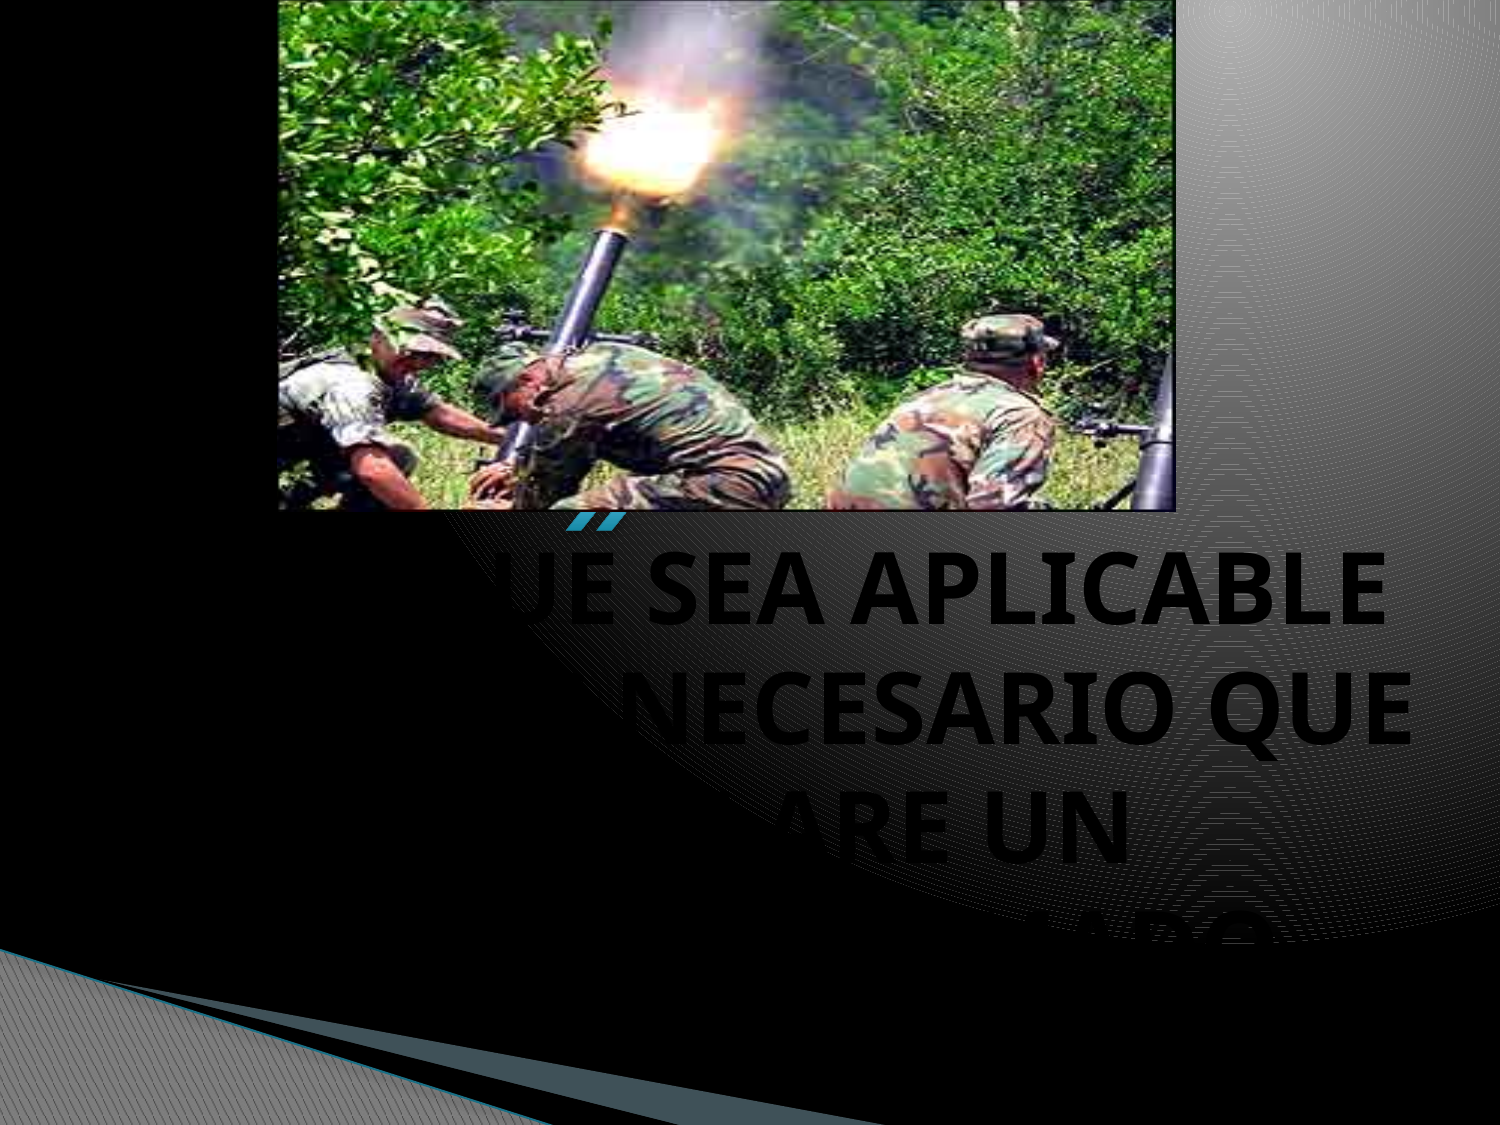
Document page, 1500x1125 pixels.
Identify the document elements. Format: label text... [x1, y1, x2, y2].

picture [0, 952, 543, 1125]
picture [277, 0, 1176, 513]
title PARA QUE SEA APLICABLE EL DIH, ES NECESARIO QUE SE DECLARE UN CONFLICTO ARMADO [76, 515, 1436, 1012]
